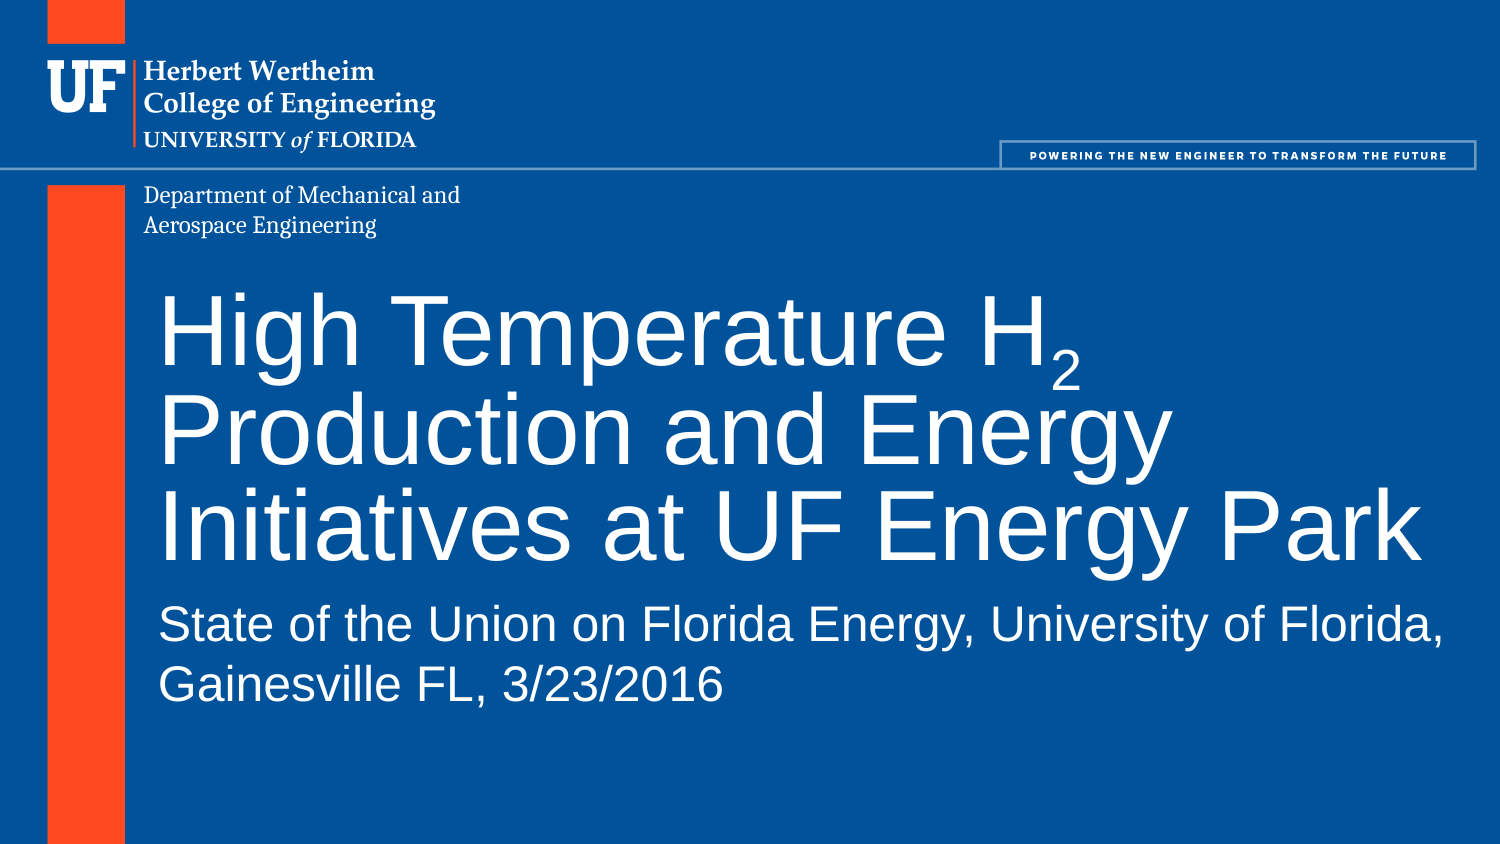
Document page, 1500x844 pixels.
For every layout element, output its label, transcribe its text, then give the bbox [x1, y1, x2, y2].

list State of the Union on Florida Energy, University of Florida, Gainesville FL, 3/23/2016 [142, 583, 1500, 680]
picture [0, 0, 1500, 844]
title High Temperature H2 Production and Energy Initiatives at UF Energy Park [142, 271, 1500, 490]
